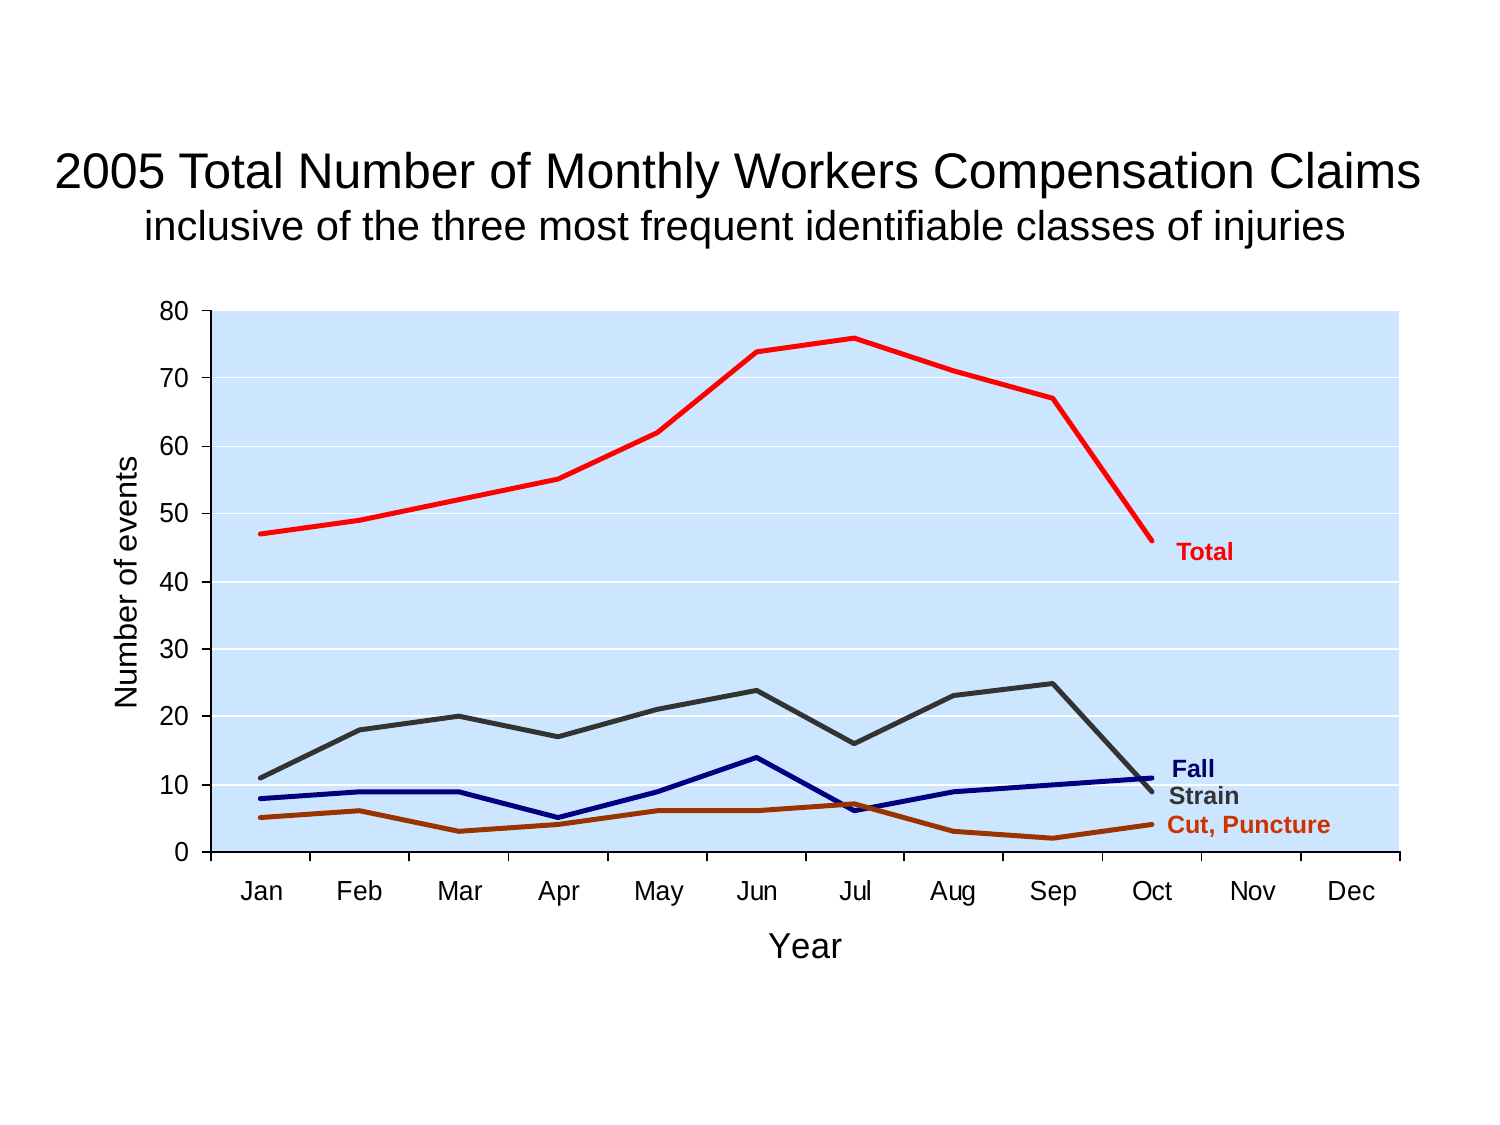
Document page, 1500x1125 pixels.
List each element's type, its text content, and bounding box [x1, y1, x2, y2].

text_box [74, 262, 1426, 1006]
title 2005 Total Number of Monthly Workers Compensation Claims inclusive of the three most frequent identifiable classes of injuries [14, 99, 1477, 288]
